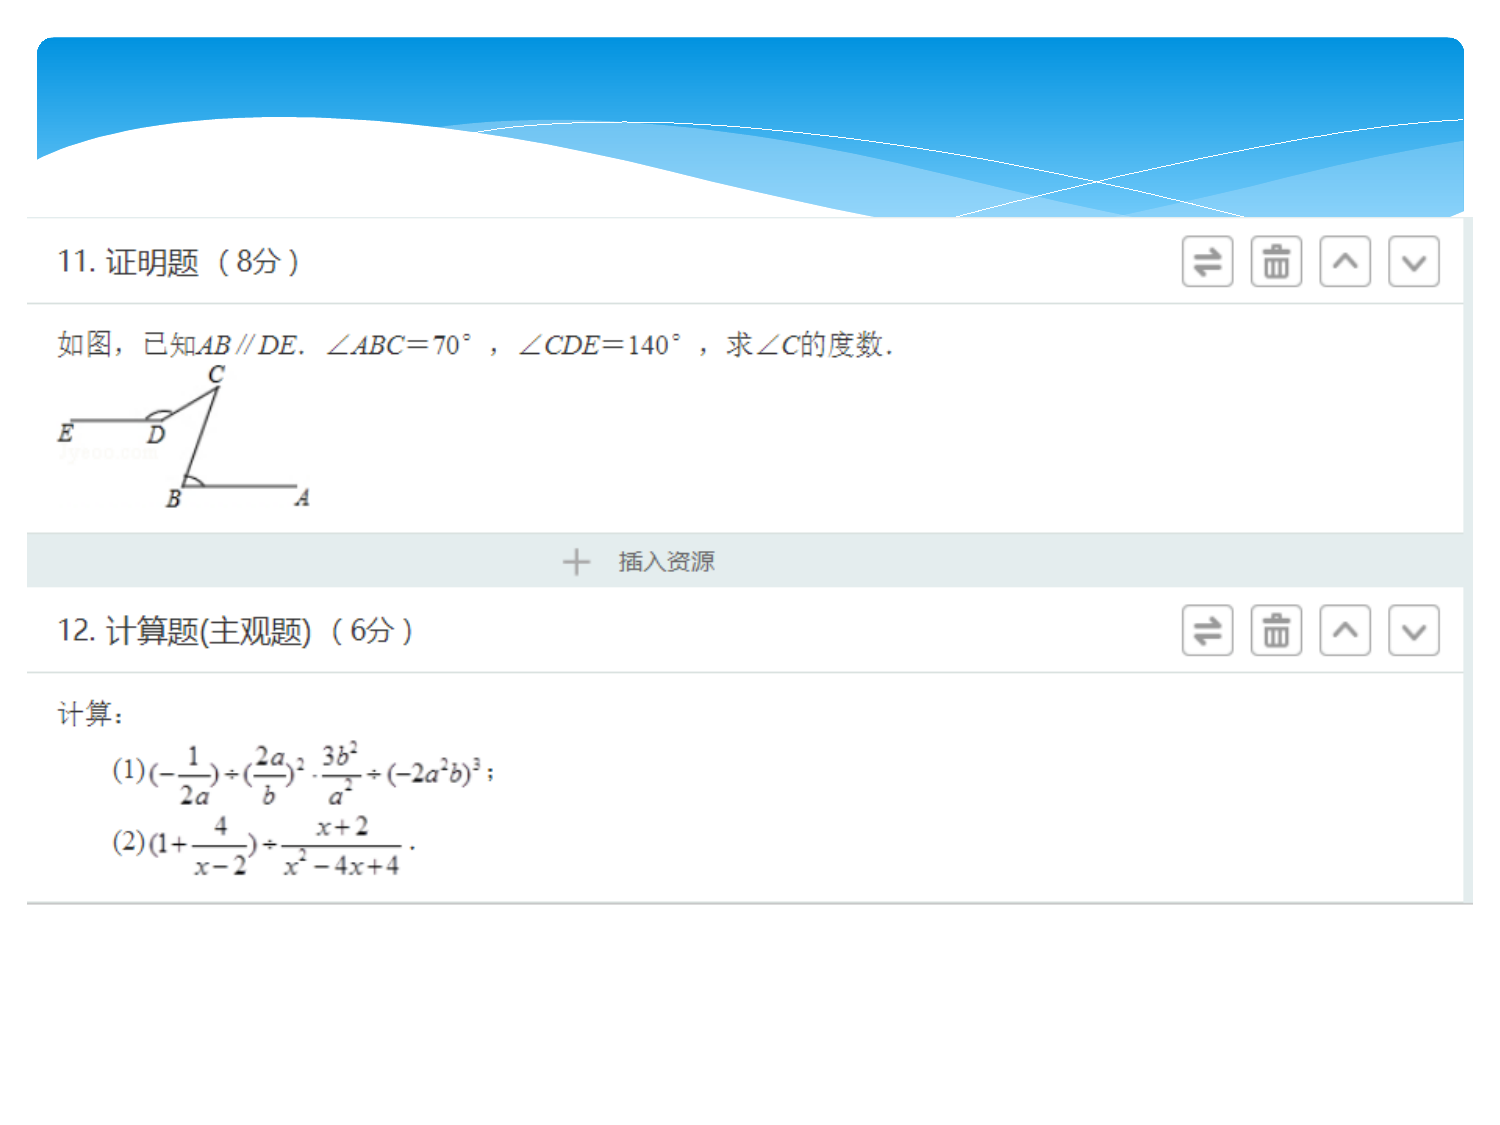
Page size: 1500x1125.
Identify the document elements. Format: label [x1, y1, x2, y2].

picture [26, 216, 1473, 909]
